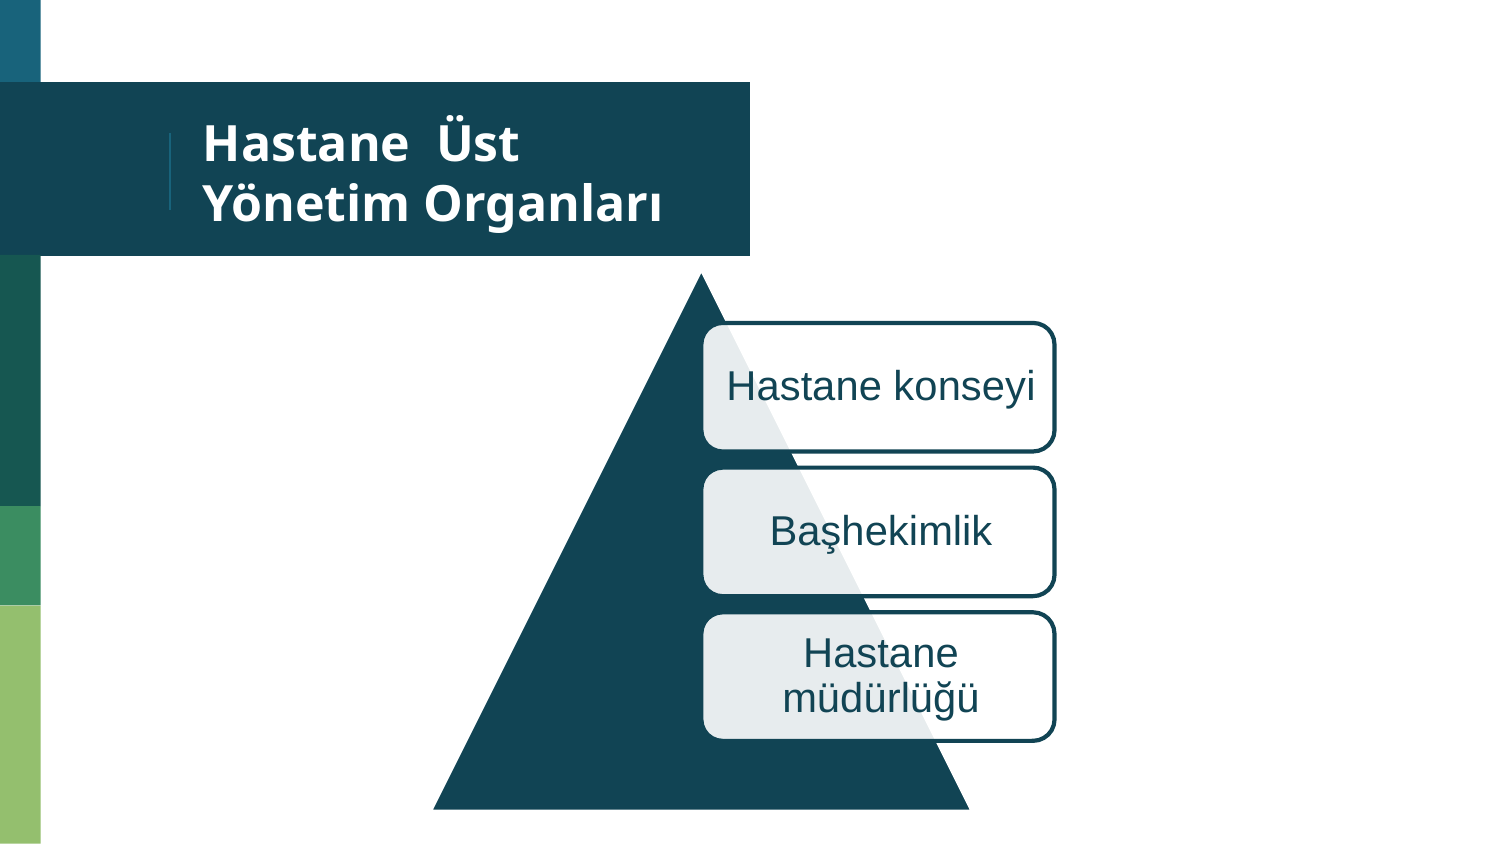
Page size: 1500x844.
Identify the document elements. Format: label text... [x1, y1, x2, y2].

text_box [241, 268, 1243, 812]
title Hastane Üst Yönetim Organları [187, 87, 715, 256]
